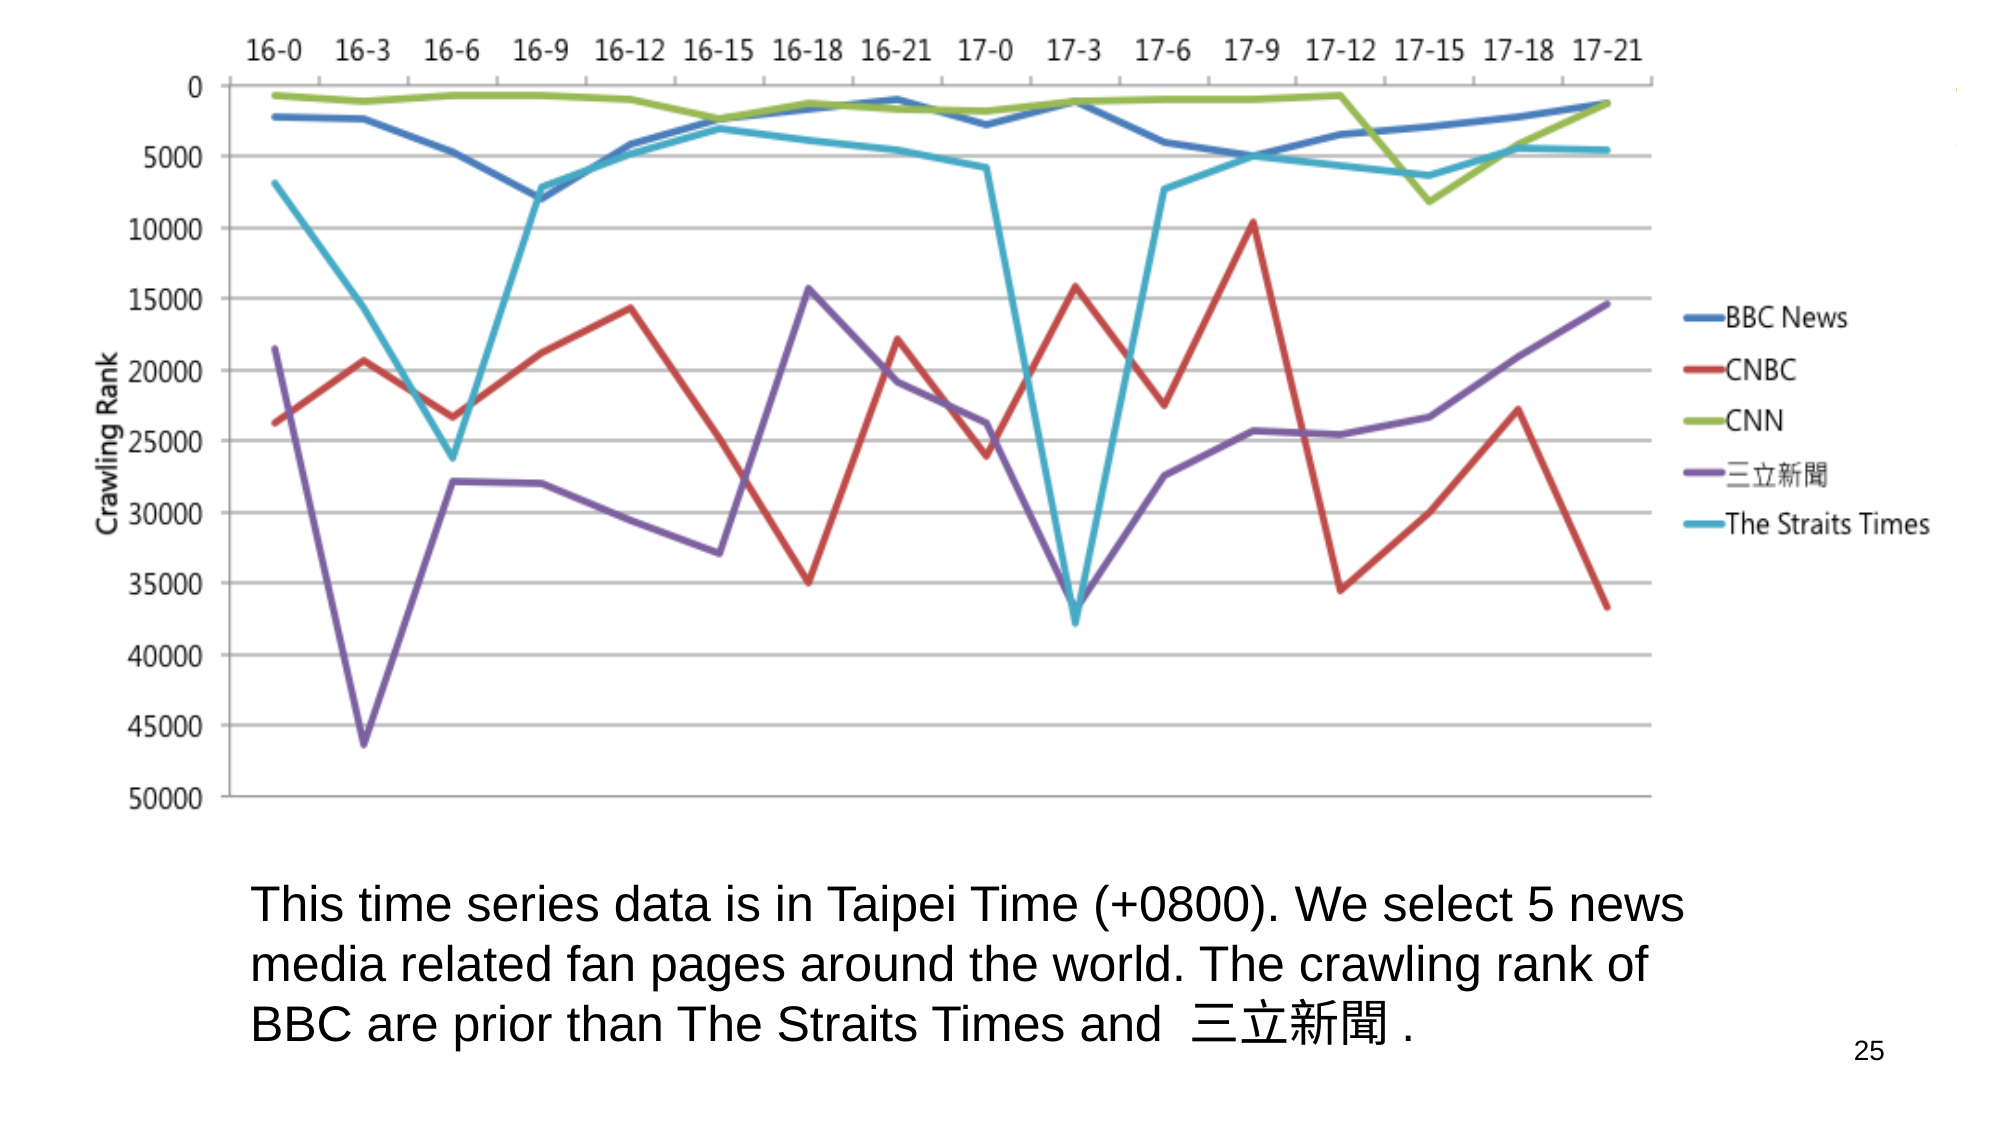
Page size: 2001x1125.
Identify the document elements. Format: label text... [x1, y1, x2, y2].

slide_number 25 [1433, 1025, 1900, 1100]
text_box This time series data is in Taipei Time (+0800). We select 5 news media related fan pages around the world. The crawling rank of BBC are prior than The Straits Times and 三立新聞. [235, 864, 1734, 1060]
picture [63, 19, 1956, 823]
